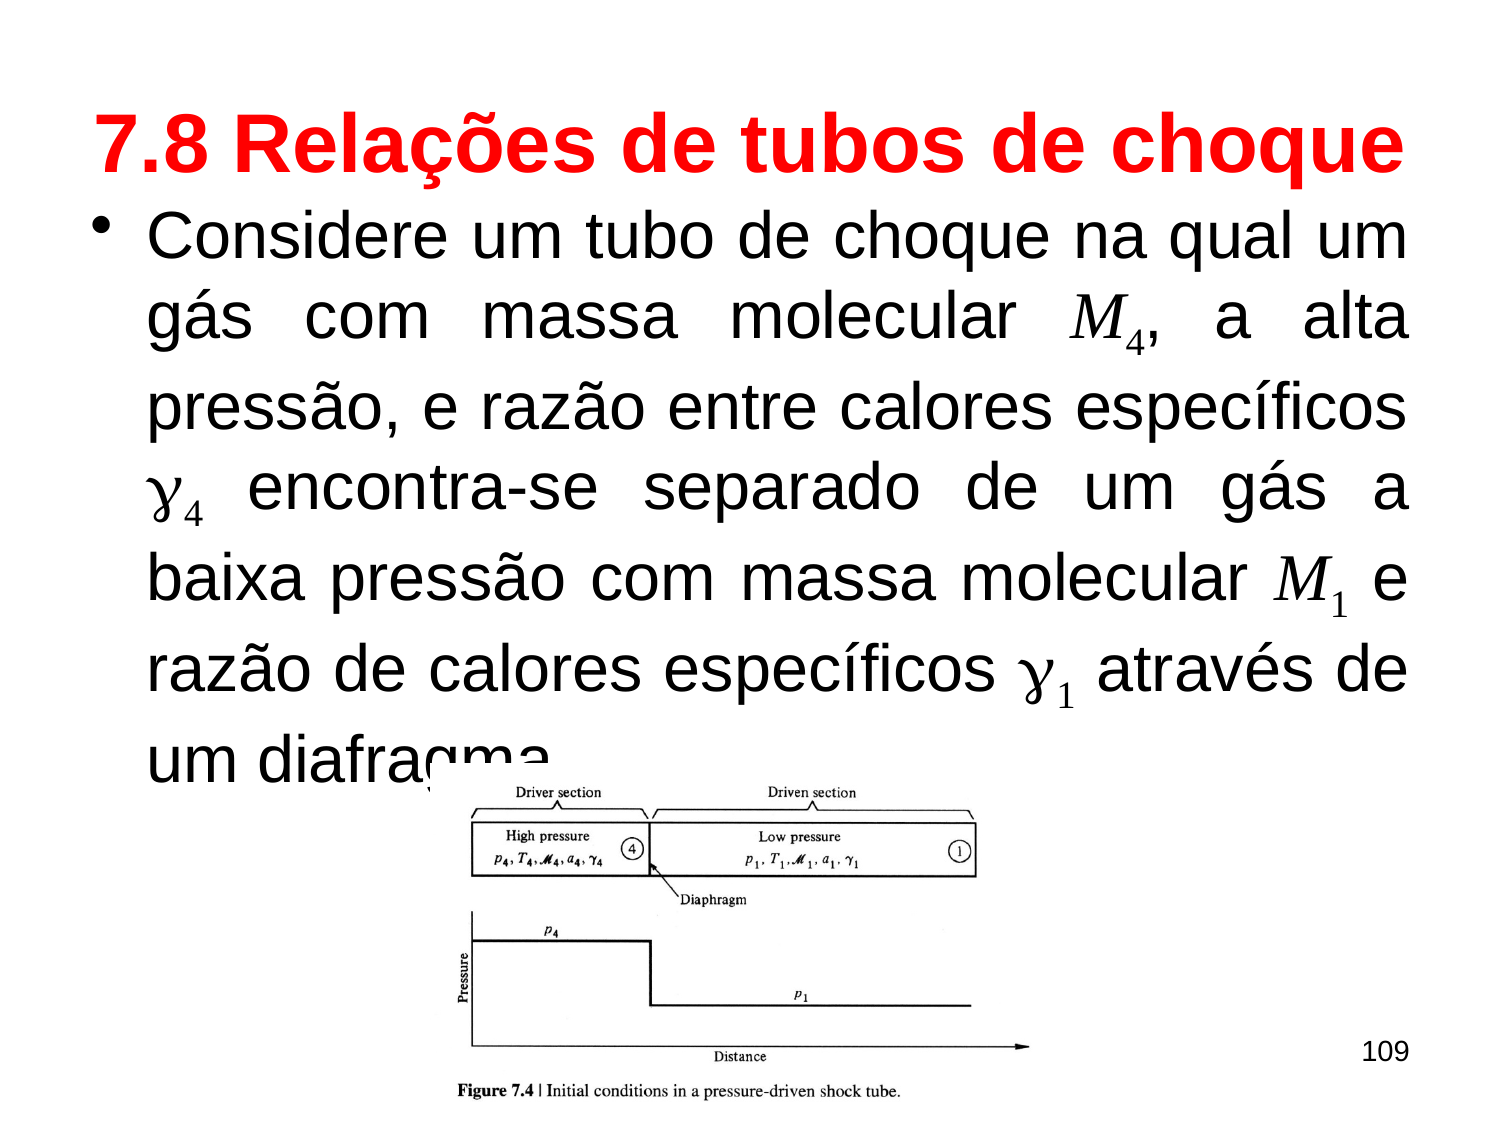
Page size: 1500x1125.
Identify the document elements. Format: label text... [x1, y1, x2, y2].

picture [430, 763, 1061, 1114]
list Considere um tubo de choque na qual um gás com massa molecular M4, a alta pressão, e razão entre calores específicos g4 encontra-se separado de um gás a baixa pressão com massa molecular M1 e razão de calores específicos g1 através de um diafragma. [74, 184, 1426, 928]
title 7.8 Relações de tubos de choque [74, 44, 1426, 184]
slide_number 109 [1074, 1024, 1426, 1103]
